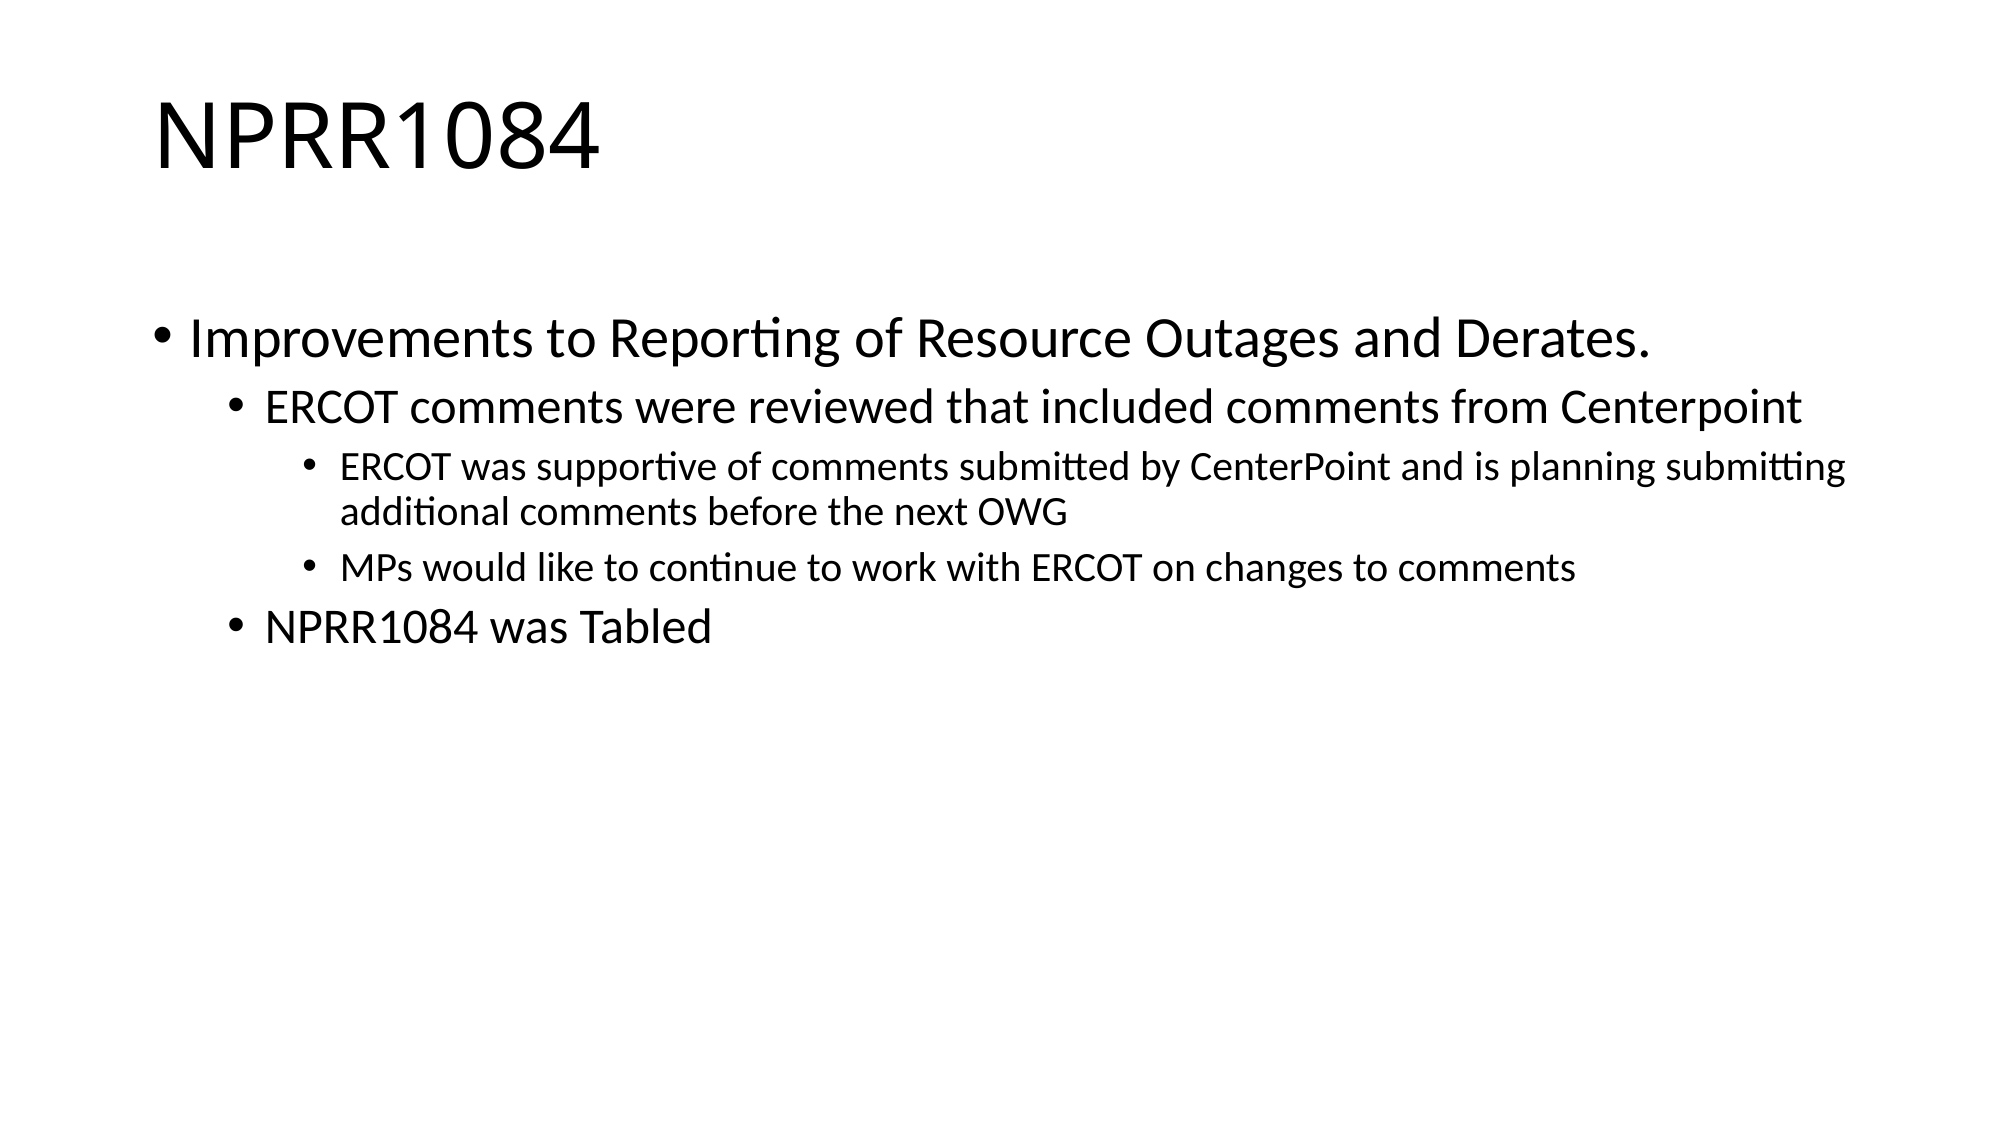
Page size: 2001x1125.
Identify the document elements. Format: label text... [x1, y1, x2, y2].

list Improvements to Reporting of Resource Outages and Derates. ERCOT comments were reviewed that included comments from Centerpoint ERCOT was supportive of comments submitted by CenterPoint and is planning submitting additional comments before the next OWG MPs would like to continue to work with ERCOT on changes to comments NPRR1084 was Tabled [137, 299, 1863, 1014]
title NPRR1084 [137, 0, 1863, 278]
